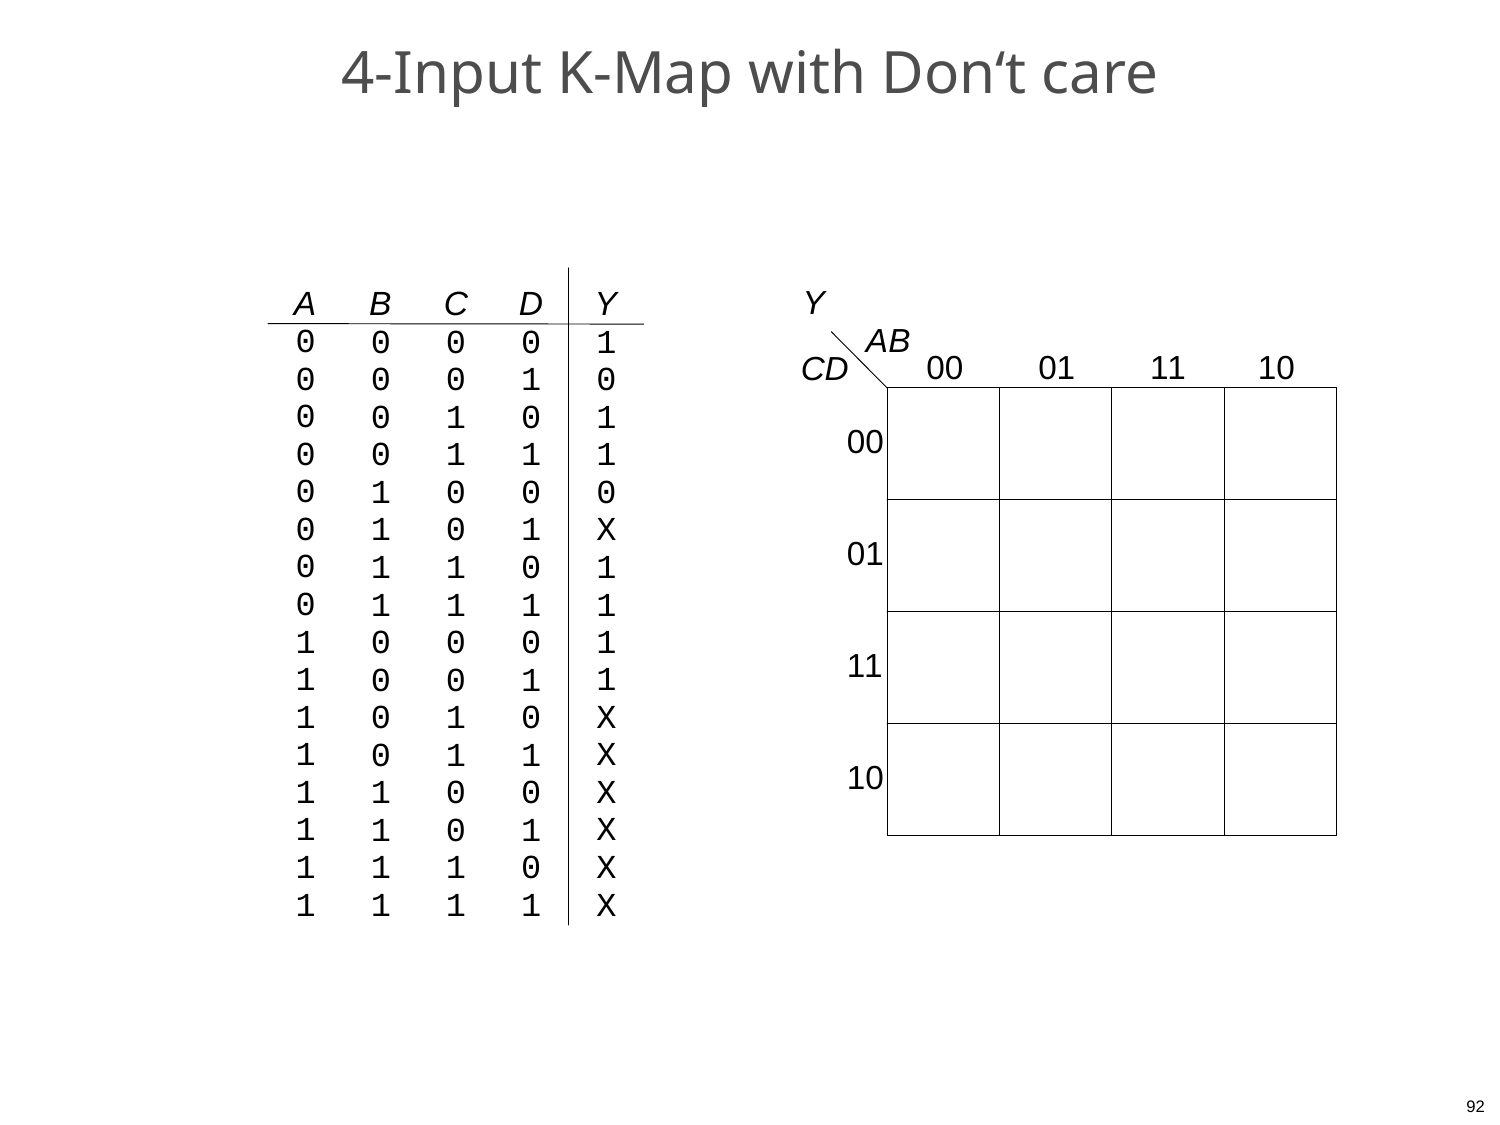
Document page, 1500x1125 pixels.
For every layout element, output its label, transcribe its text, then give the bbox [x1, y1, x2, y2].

title 4-Input K-Map with Don‘t care [0, 24, 1500, 134]
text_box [262, 262, 651, 951]
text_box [774, 274, 1342, 926]
slide_number 92 [1187, 1087, 1500, 1125]
